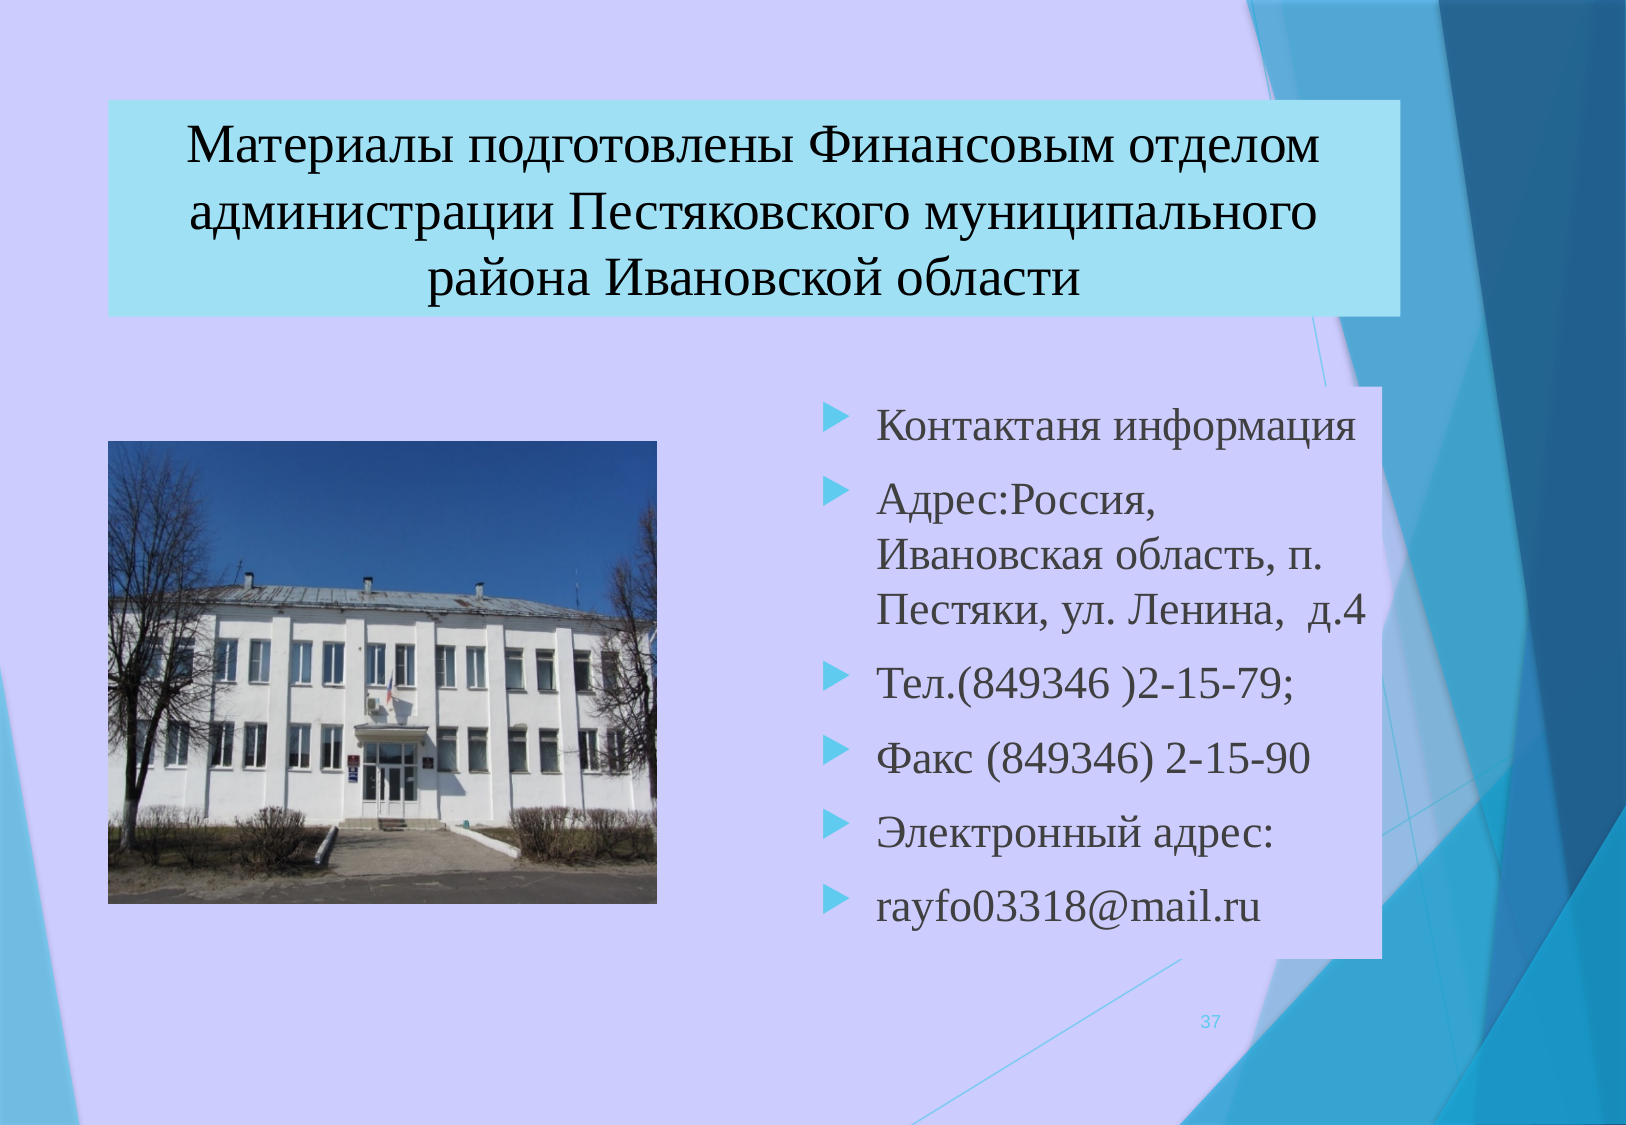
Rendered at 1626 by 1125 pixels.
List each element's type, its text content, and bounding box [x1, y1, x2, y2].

slide_number 37 [1145, 991, 1237, 1051]
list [107, 441, 658, 905]
title Материалы подготовлены Финансовым отделом администрации Пестяковского муниципального района Ивановской области [108, 99, 1401, 317]
list Контактаня информация Адрес:Россия, Ивановская область, п. Пестяки, ул. Ленина, д.4 Тел.(849346 )2-15-79; Факс (849346) 2-15-90 Электронный адрес: rayfo03318@mail.ru [805, 386, 1383, 959]
